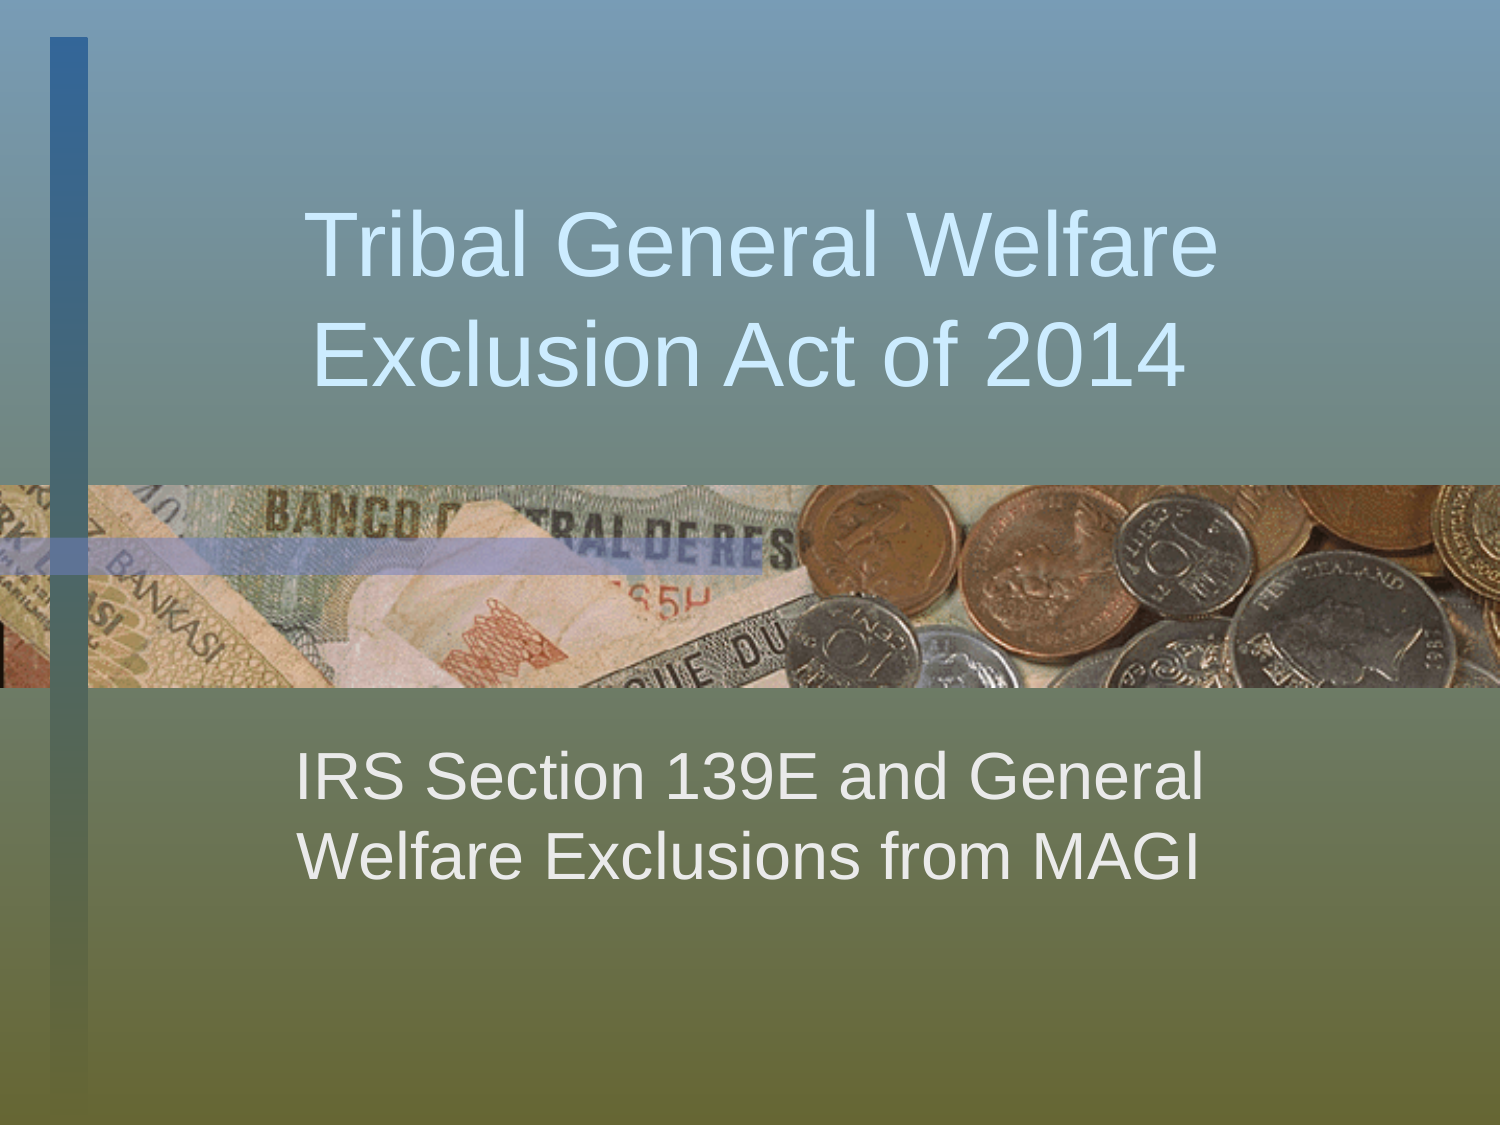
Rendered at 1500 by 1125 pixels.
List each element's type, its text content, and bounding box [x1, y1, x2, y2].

picture [0, 485, 50, 537]
subtitle IRS Section 139E and General Welfare Exclusions from MAGI [224, 724, 1276, 1013]
picture [0, 575, 50, 688]
title Tribal General Welfare Exclusion Act of 2014 [124, 224, 1401, 413]
picture [87, 485, 1500, 688]
